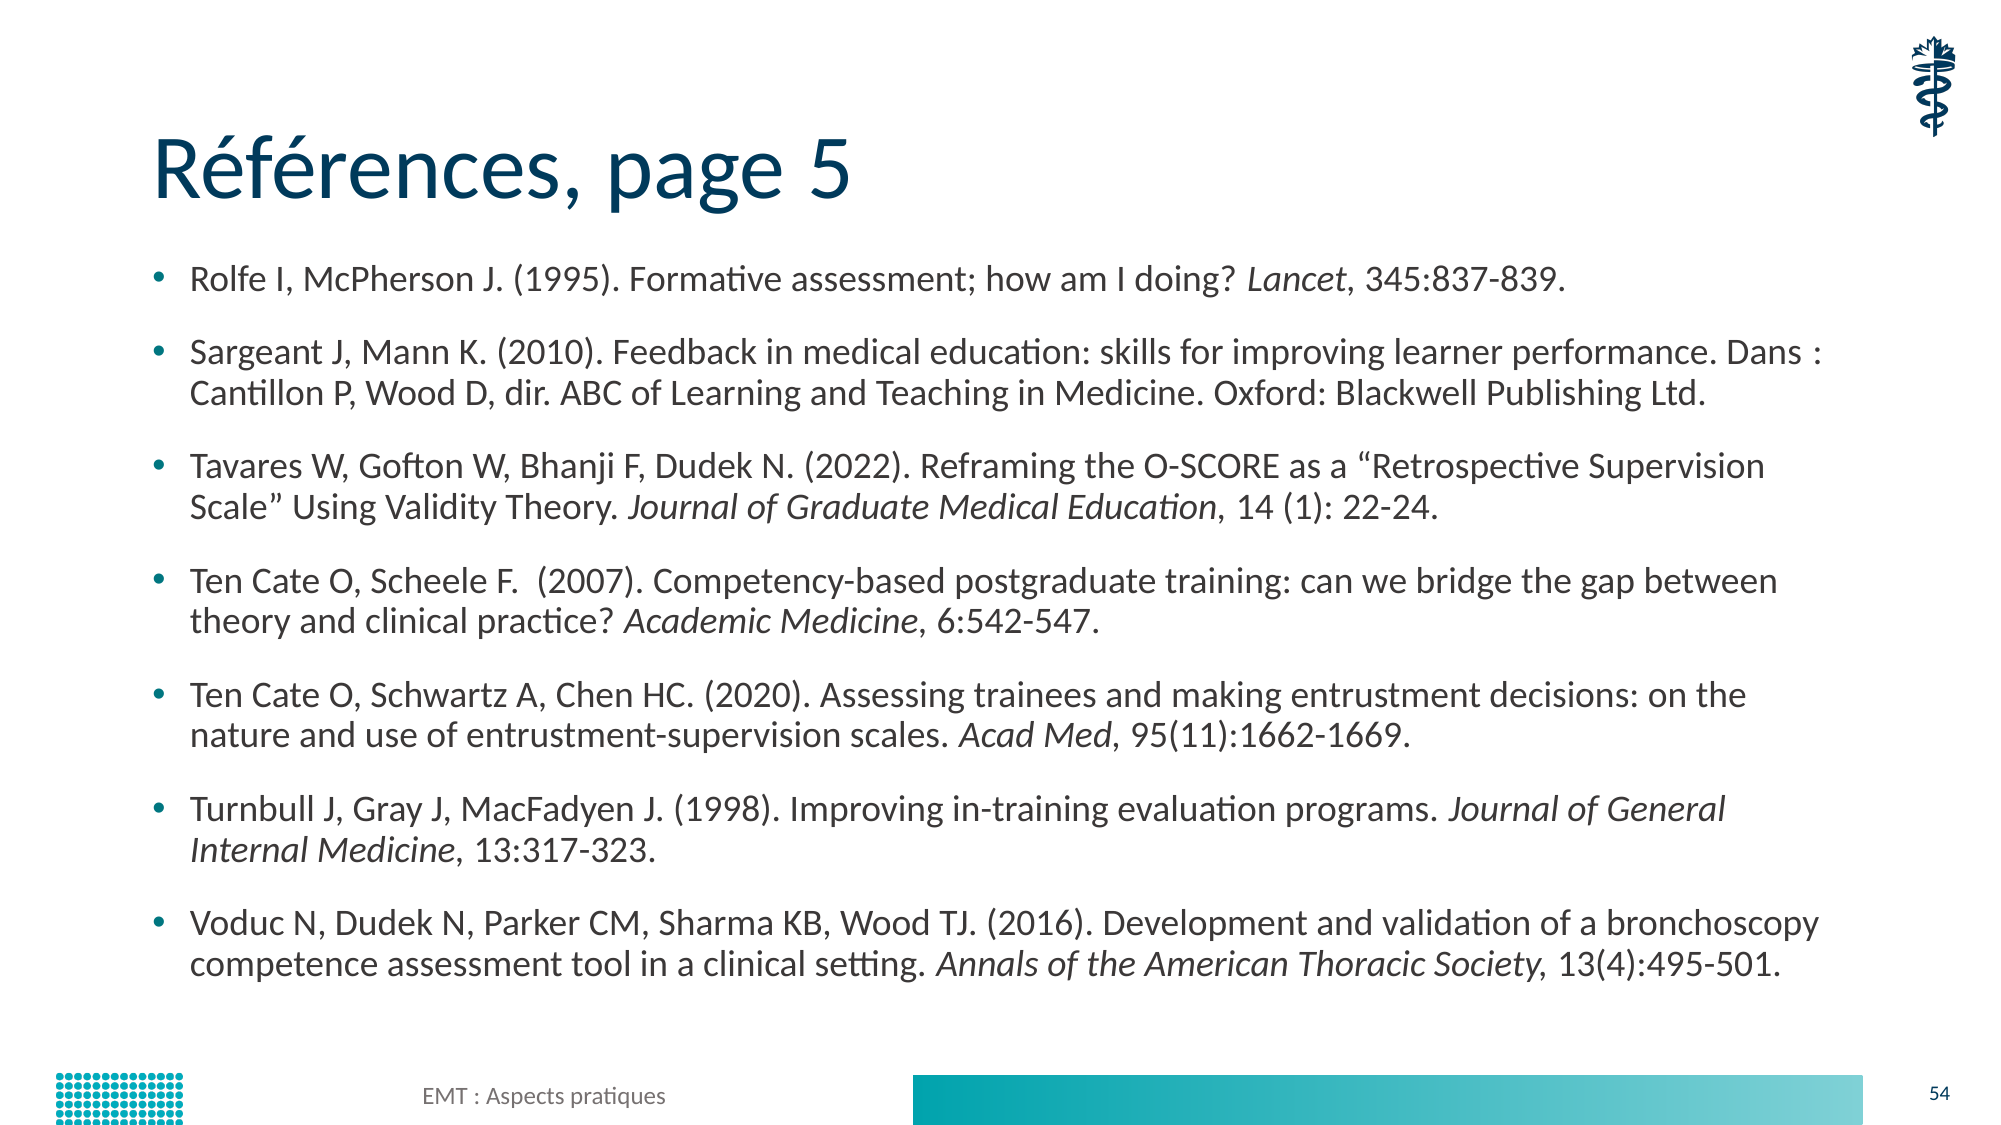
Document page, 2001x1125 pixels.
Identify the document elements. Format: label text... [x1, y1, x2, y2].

footer EMT : Aspects pratiques [211, 1071, 877, 1124]
title Références, page 5 [137, 59, 1863, 251]
picture [1899, 24, 1968, 149]
picture [52, 1071, 186, 1125]
slide_number 54 [1862, 1071, 1966, 1124]
list Rolfe I, McPherson J. (1995). Formative assessment; how am I doing? Lancet, 345:837-839. Sargeant J, Mann K. (2010). Feedback in medical education: skills for improving learner performance. Dans : Cantillon P, Wood D, dir. ABC of Learning and Teaching in Medicine. Oxford: Blackwell Publishing Ltd. Tavares W, Gofton W, Bhanji F, Dudek N. (2022). Reframing the O-SCORE as a “Retrospective Supervision Scale” Using Validity Theory. Journal of Graduate Medical Education, 14 (1): 22-24. Ten Cate O, Scheele F. (2007). Competency-based postgraduate training: can we bridge the gap between theory and clinical practice? Academic Medicine, 6:542-547. Ten Cate O, Schwartz A, Chen HC. (2020). Assessing trainees and making entrustment decisions: on the nature and use of entrustment-supervision scales. Acad Med, 95(11):1662-1669. Turnbull J, Gray J, MacFadyen J. (1998). Improving in-training evaluation programs. Journal of General Internal Medicine, 13:317-323. Voduc N, Dudek N, Parker CM, Sharma KB, Wood TJ. (2016). Development and validation of a bronchoscopy competence assessment tool in a clinical setting. Annals of the American Thoracic Society, 13(4):495-501. [137, 251, 1863, 965]
